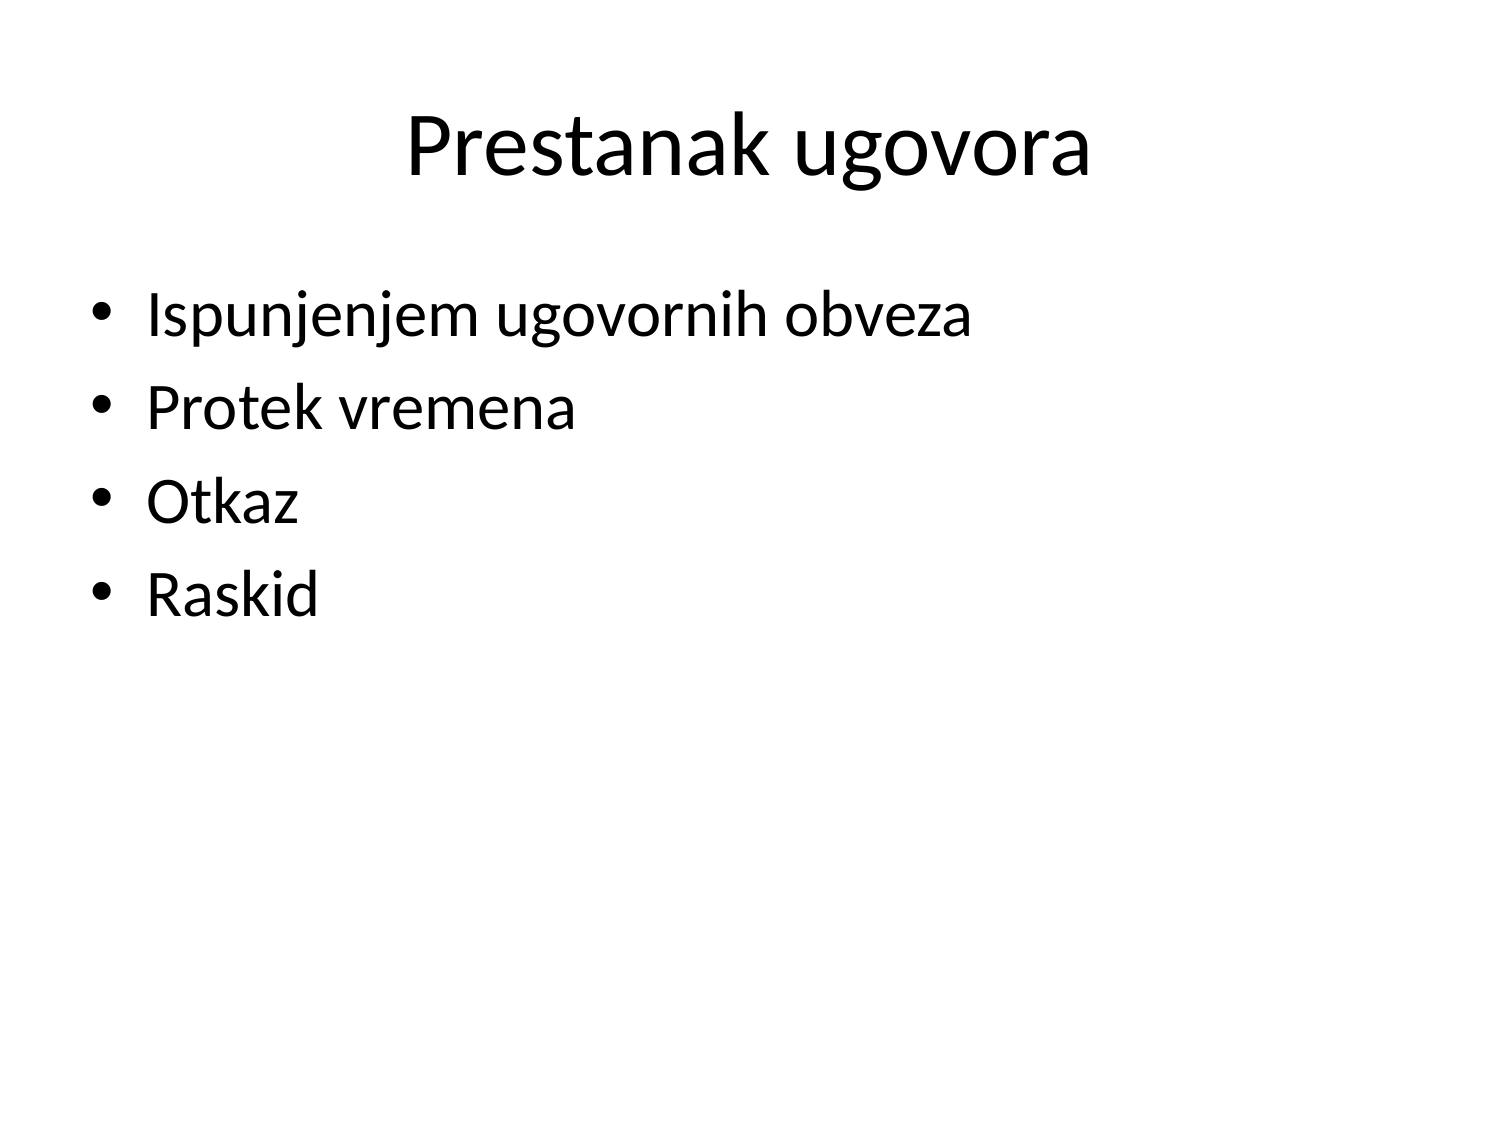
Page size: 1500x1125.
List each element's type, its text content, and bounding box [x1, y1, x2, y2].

list Ispunjenjem ugovornih obveza Protek vremena Otkaz Raskid [75, 262, 1425, 1005]
title Prestanak ugovora [75, 45, 1425, 233]
